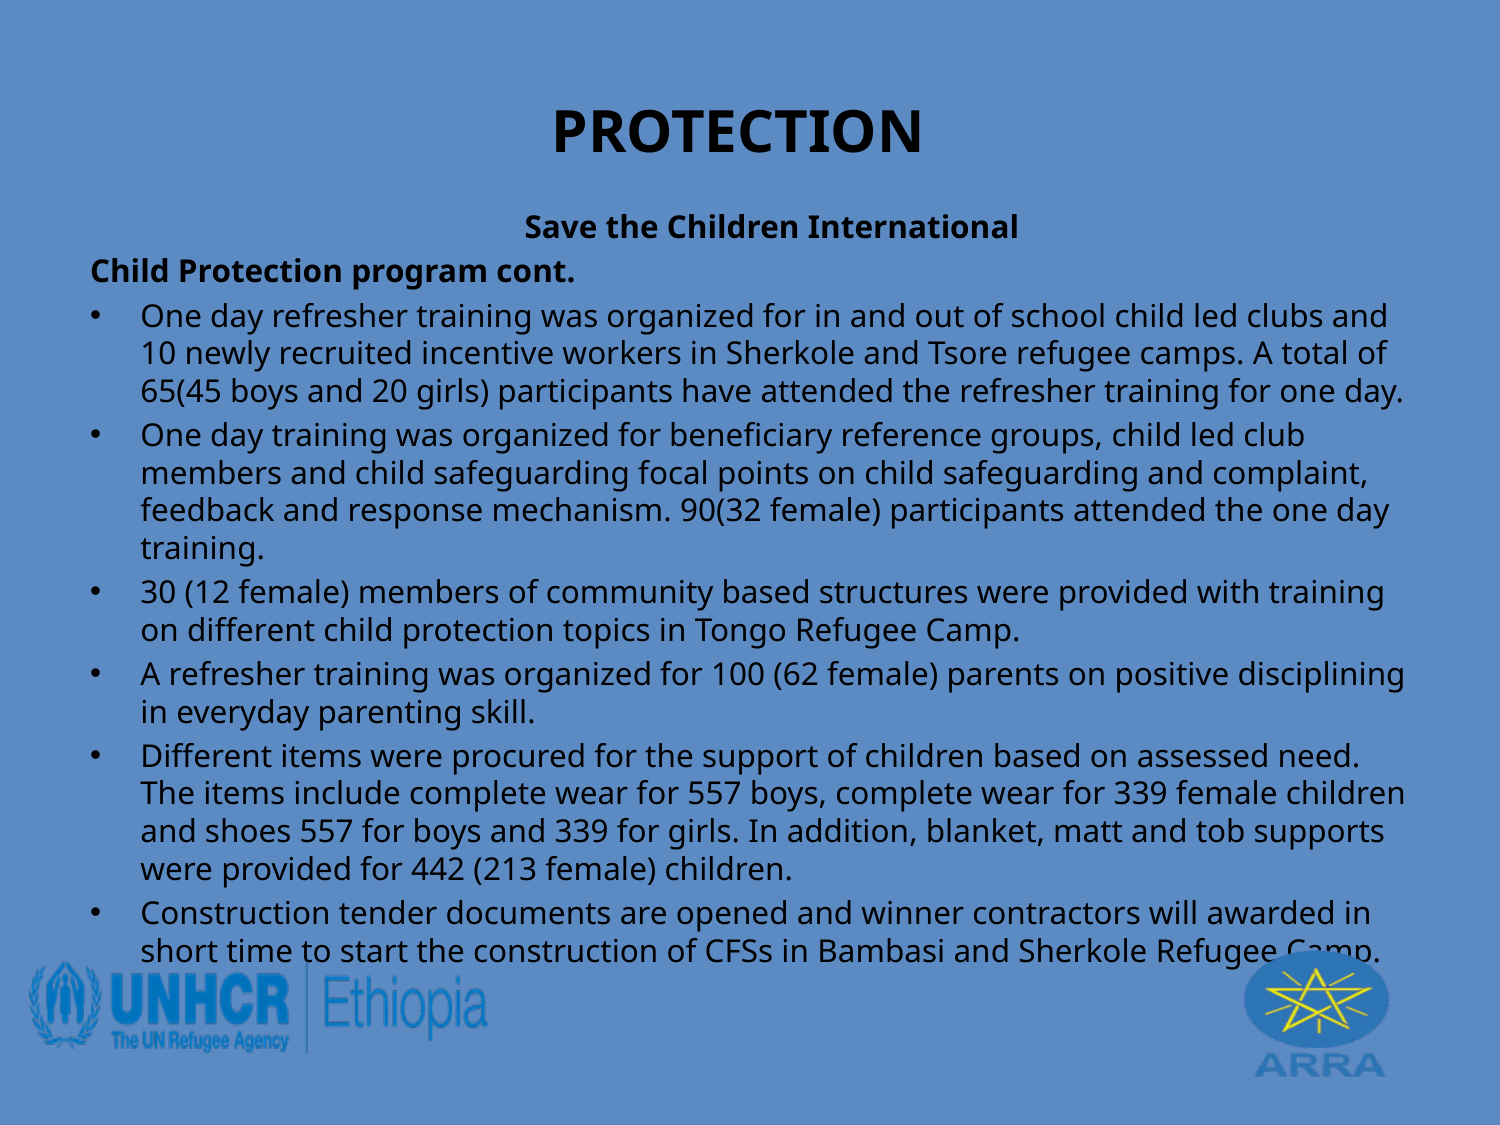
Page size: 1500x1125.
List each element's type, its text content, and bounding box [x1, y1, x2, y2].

title PROTECTION [75, 45, 1425, 188]
list Save the Children International Child Protection program cont. One day refresher training was organized for in and out of school child led clubs and 10 newly recruited incentive workers in Sherkole and Tsore refugee camps. A total of 65(45 boys and 20 girls) participants have attended the refresher training for one day. One day training was organized for beneficiary reference groups, child led club members and child safeguarding focal points on child safeguarding and complaint, feedback and response mechanism. 90(32 female) participants attended the one day training. 30 (12 female) members of community based structures were provided with training on different child protection topics in Tongo Refugee Camp. A refresher training was organized for 100 (62 female) parents on positive disciplining in everyday parenting skill. Different items were procured for the support of children based on assessed need. The items include complete wear for 557 boys, complete wear for 339 female children and shoes 557 for boys and 339 for girls. In addition, blanket, matt and tob supports were provided for 442 (213 female) children. Construction tender documents are opened and winner contractors will awarded in short time to start the construction of CFSs in Bambasi and Sherkole Refugee Camp. [75, 200, 1425, 1005]
picture [1224, 949, 1413, 1104]
picture [0, 912, 488, 1104]
